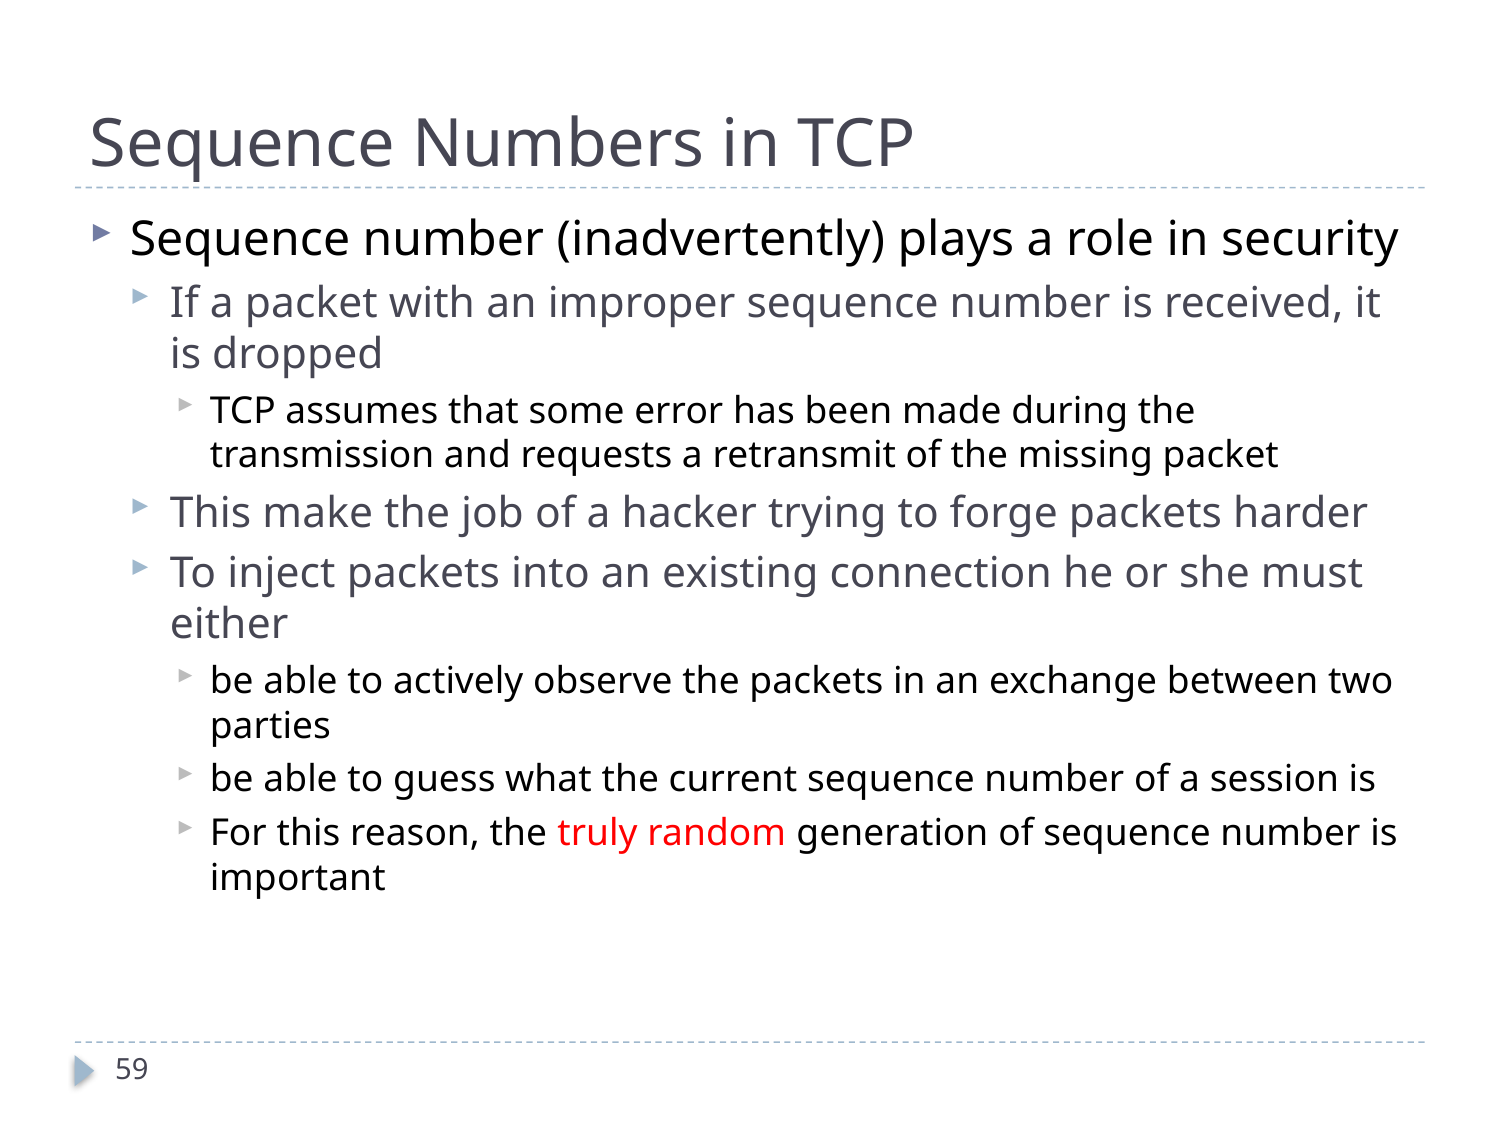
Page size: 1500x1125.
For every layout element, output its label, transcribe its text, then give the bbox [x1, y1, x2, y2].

title Sequence Numbers in TCP [75, 24, 1425, 188]
list Sequence number (inadvertently) plays a role in security If a packet with an improper sequence number is received, it is dropped TCP assumes that some error has been made during the transmission and requests a retransmit of the missing packet This make the job of a hacker trying to forge packets harder To inject packets into an existing connection he or she must either be able to actively observe the packets in an exchange between two parties be able to guess what the current sequence number of a session is For this reason, the truly random generation of sequence number is important [75, 200, 1425, 1010]
slide_number 59 [100, 1042, 426, 1103]
